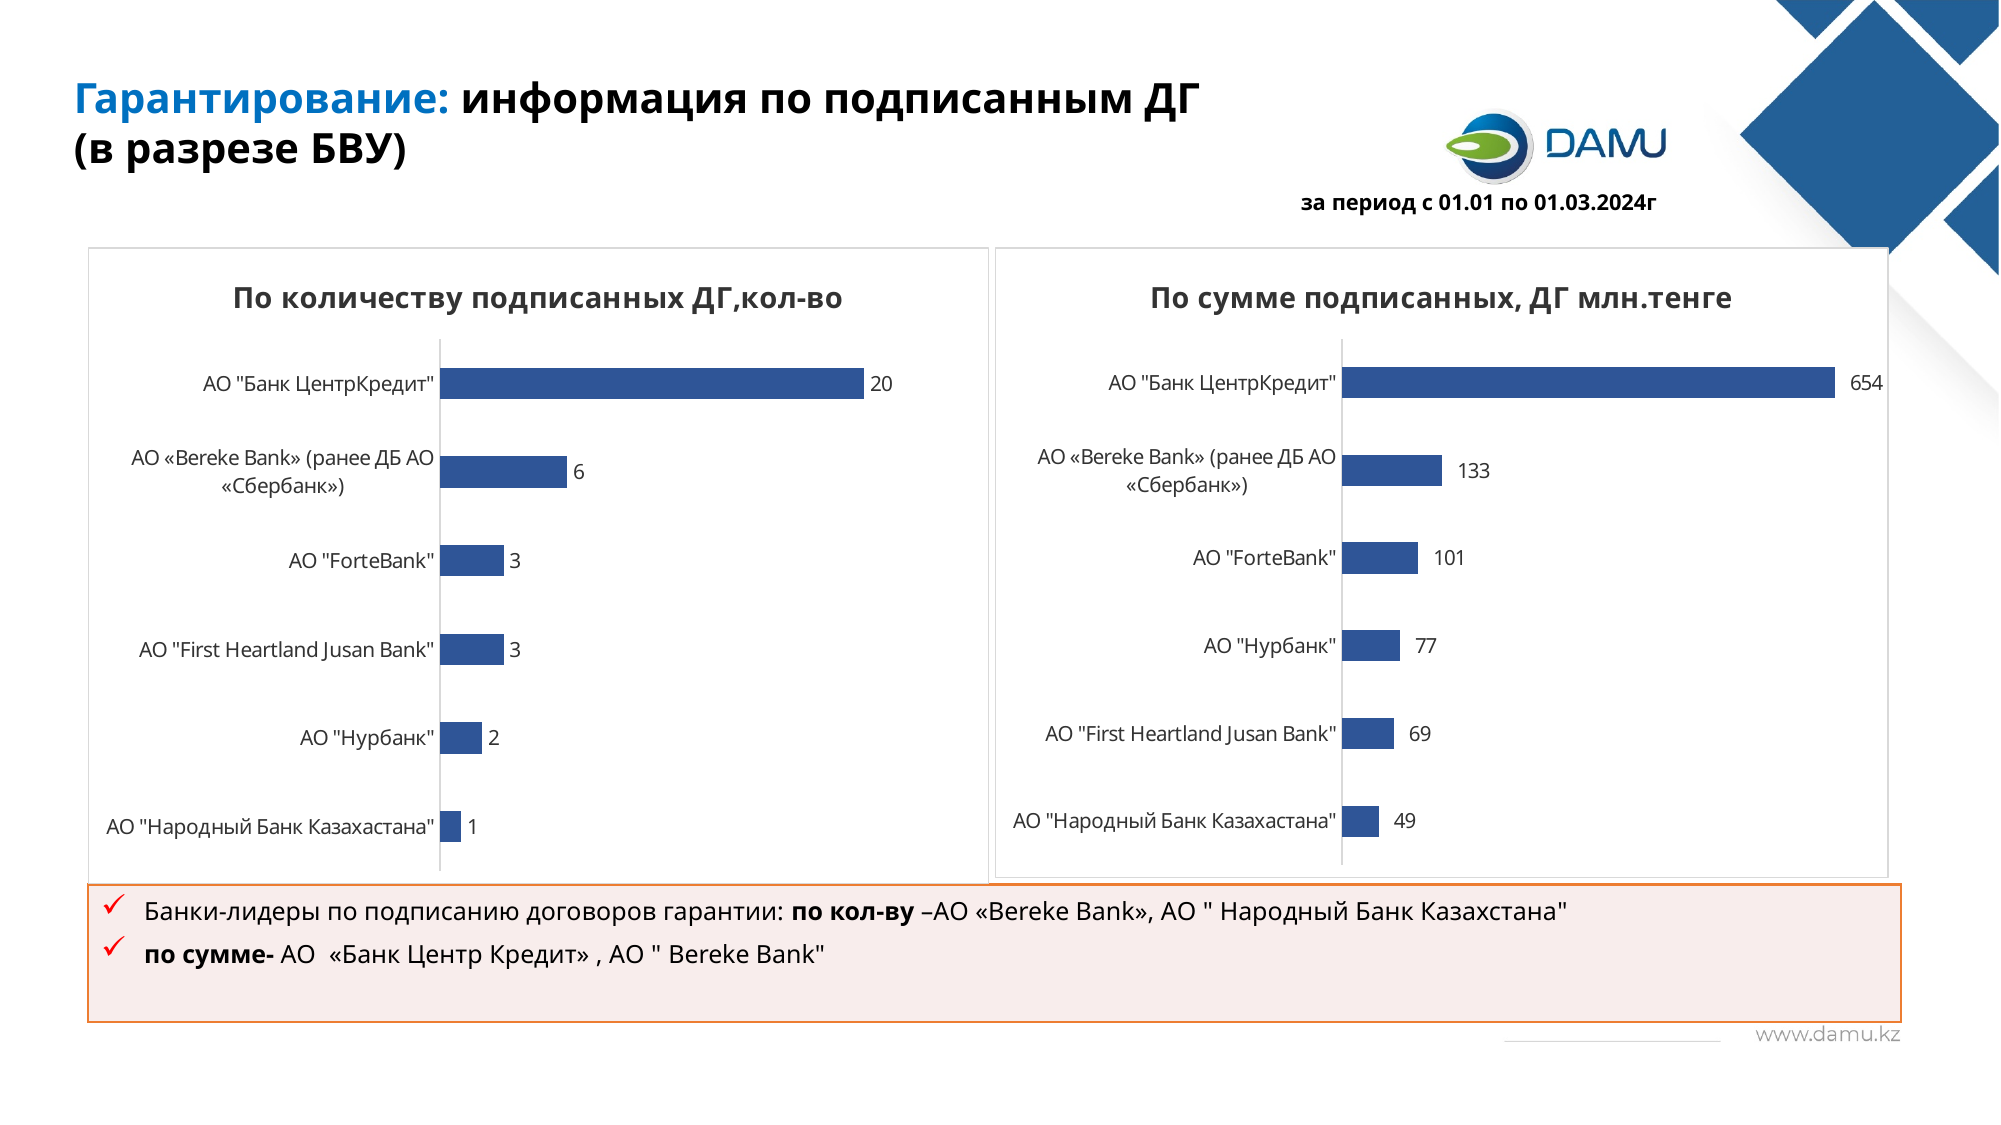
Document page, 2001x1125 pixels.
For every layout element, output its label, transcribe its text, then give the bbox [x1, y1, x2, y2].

text_box Гарантирование: информация по подписанным ДГ (в разрезе БВУ) [59, 64, 1323, 180]
chart [87, 247, 990, 885]
picture [1, 0, 1999, 1125]
chart [994, 247, 1902, 879]
text_box за период с 01.01 по 01.03.2024г [1285, 180, 1673, 222]
text_box Банки-лидеры по подписанию договоров гарантии: по кол-ву –АО «Bereke Bank», АО " Народный Банк Казахстана" по сумме- АО «Банк Центр Кредит» , АО " Bereke Bank" [87, 883, 1902, 1023]
